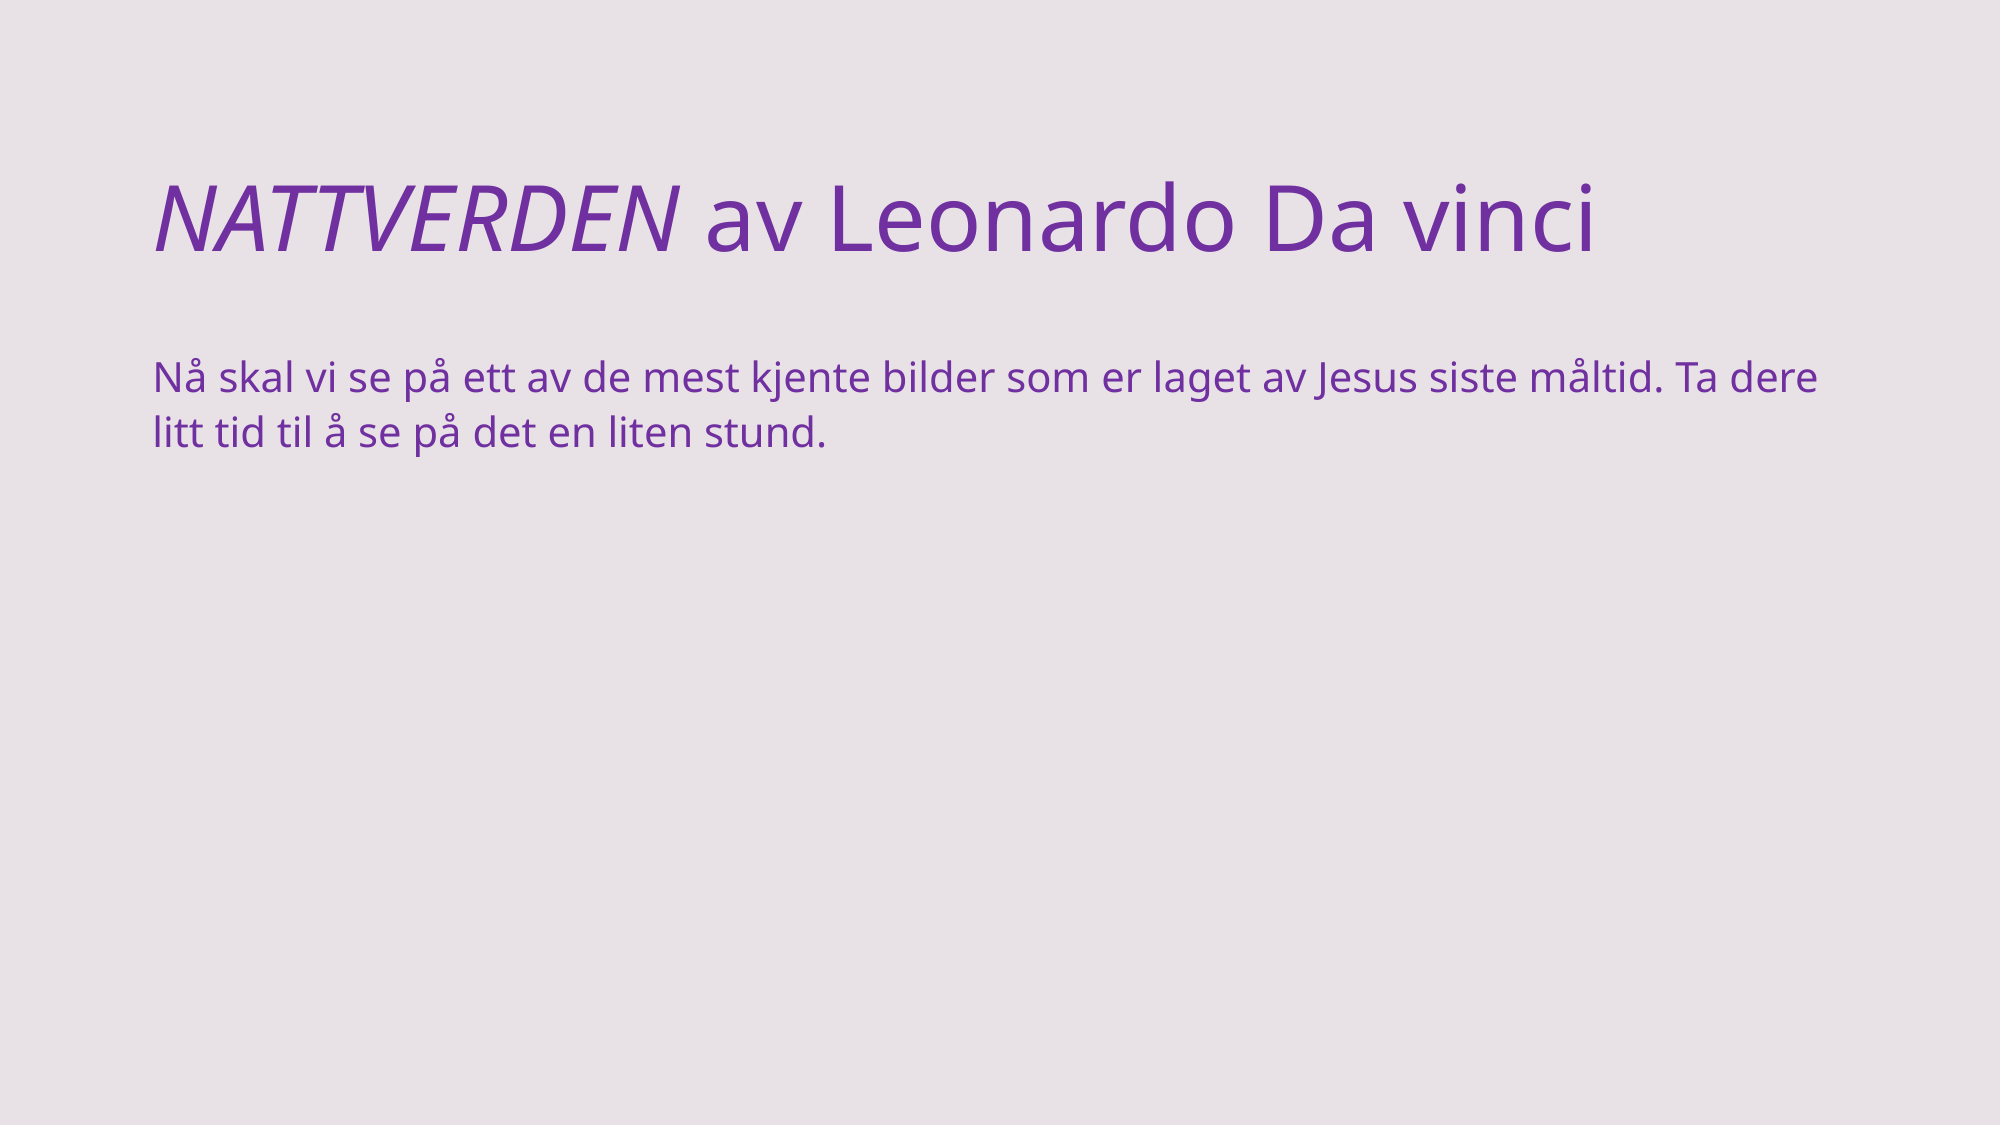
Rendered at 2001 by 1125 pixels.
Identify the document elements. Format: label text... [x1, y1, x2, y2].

title NATTVERDEN av Leonardo Da vinci [137, 95, 1863, 280]
list Nå skal vi se på ett av de mest kjente bilder som er laget av Jesus siste måltid. Ta dere litt tid til å se på det en liten stund. [137, 338, 1863, 1014]
